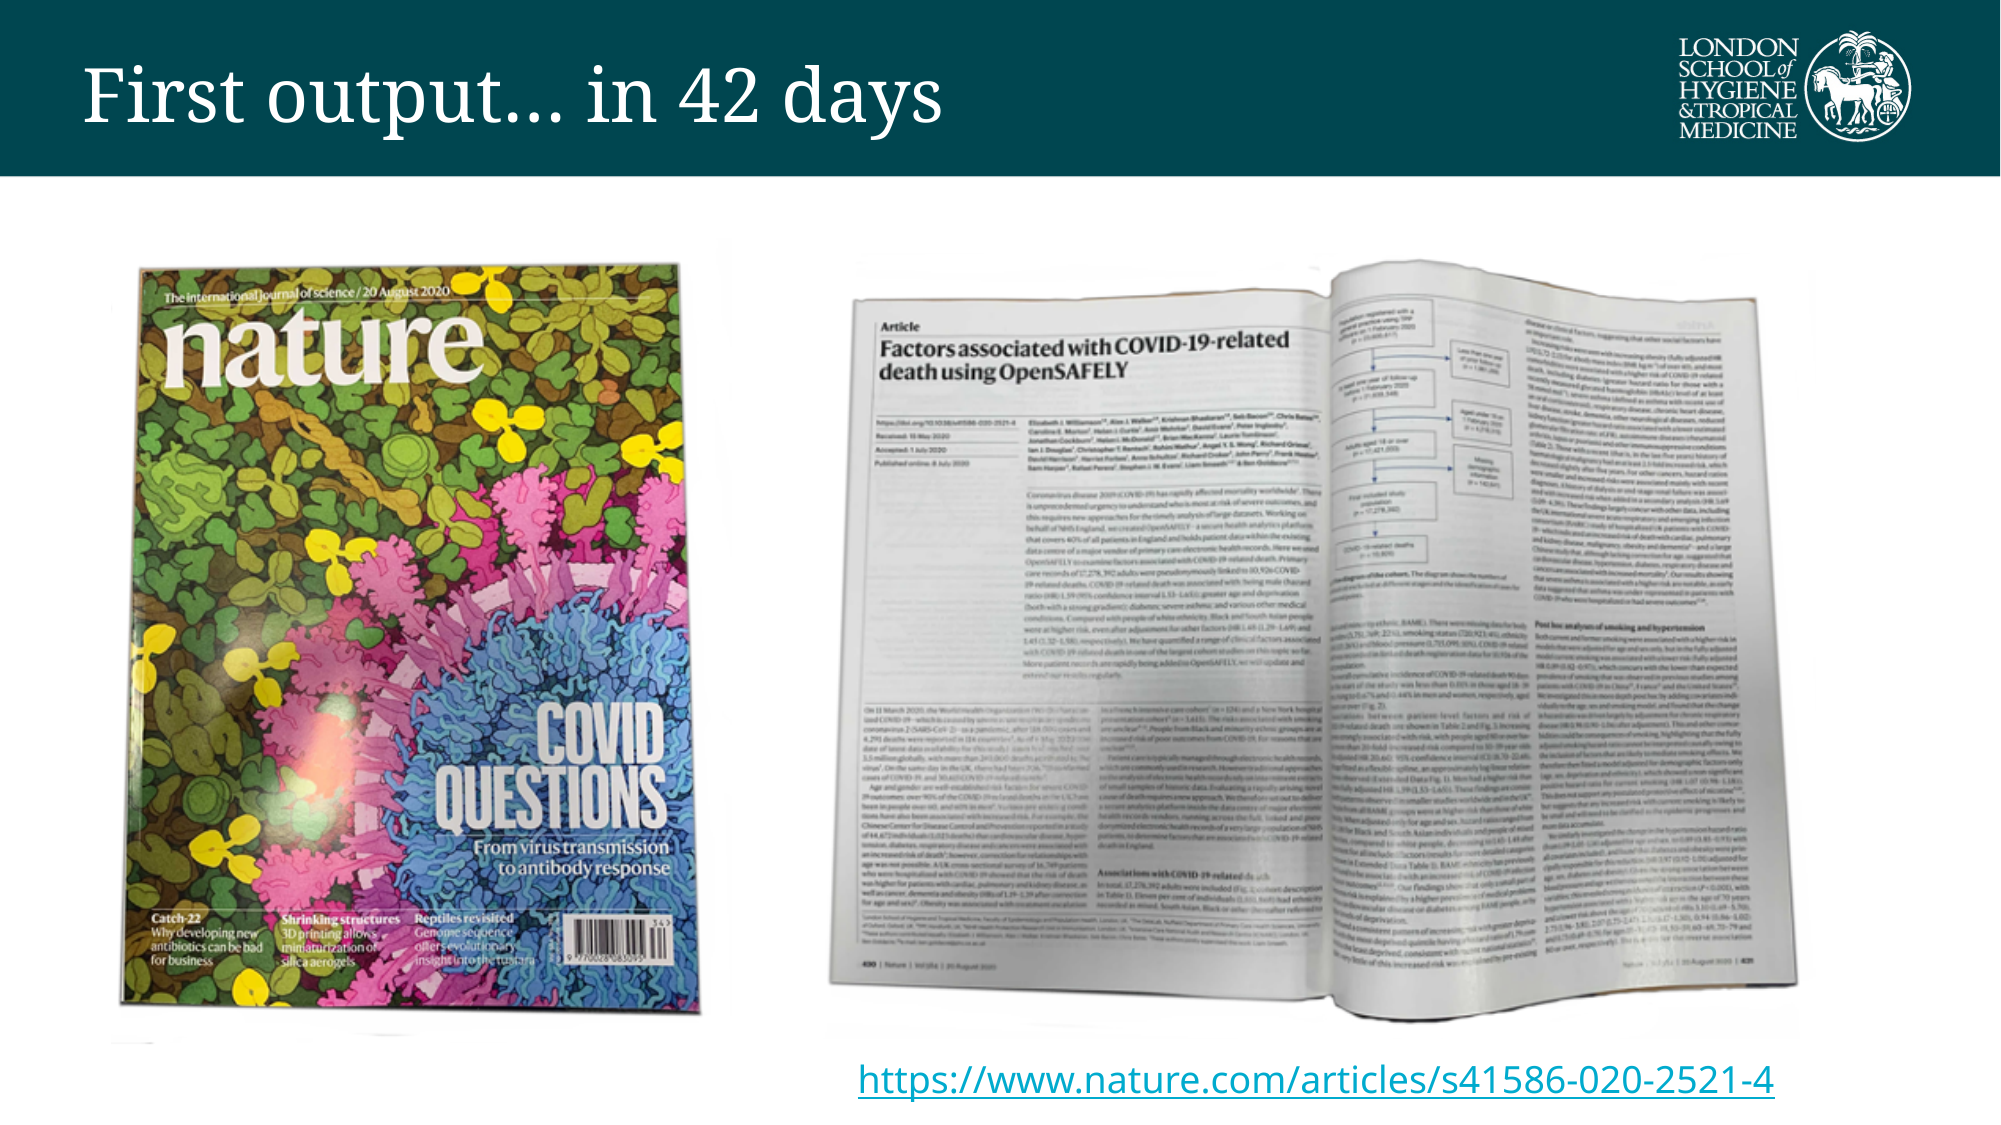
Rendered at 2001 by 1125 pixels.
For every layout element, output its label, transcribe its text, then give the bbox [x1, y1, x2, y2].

text_box https://www.nature.com/articles/s41586-020-2521-4 [842, 1048, 1790, 1115]
title First output… in 42 days [67, 40, 1624, 143]
picture [0, 0, 2001, 1125]
